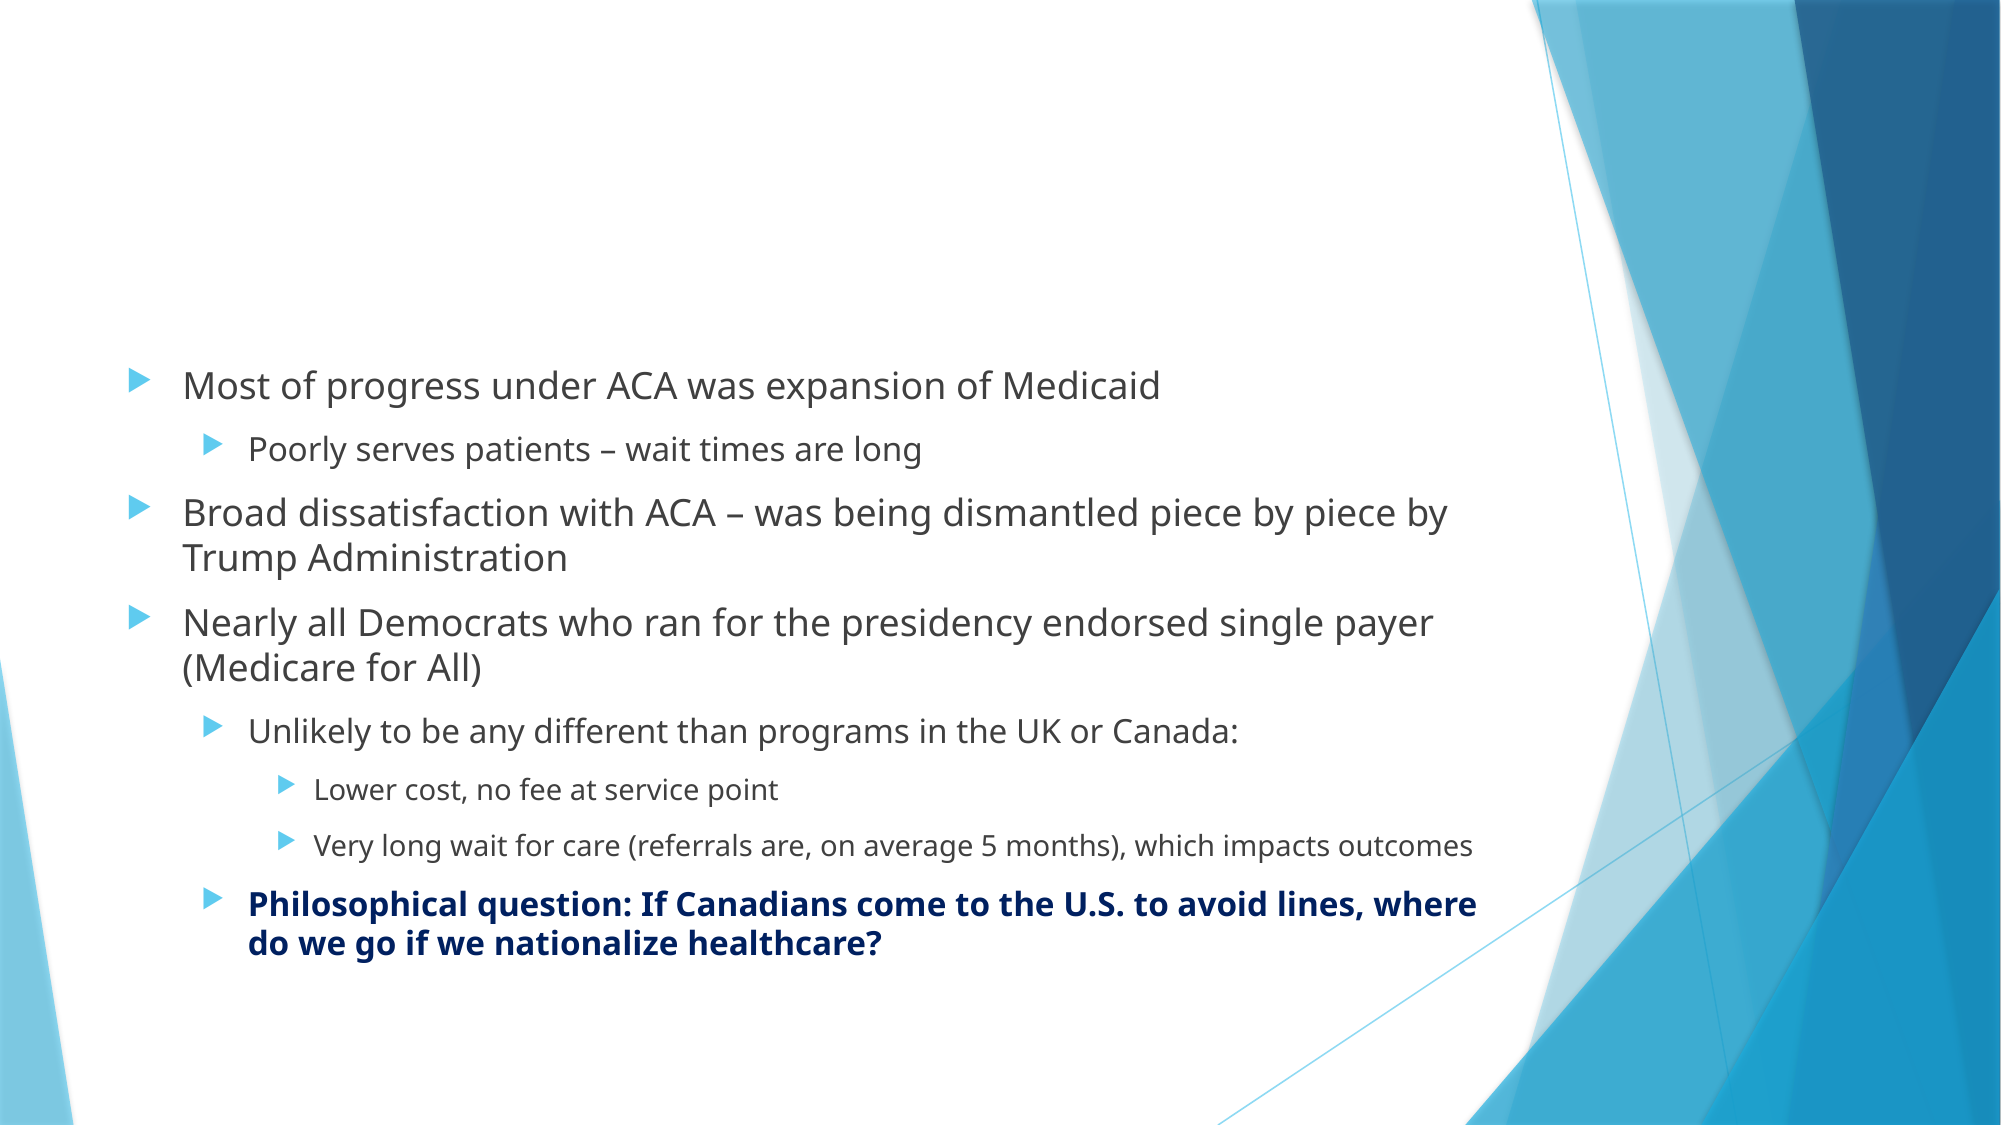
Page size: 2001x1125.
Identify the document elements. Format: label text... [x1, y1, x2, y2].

list Most of progress under ACA was expansion of Medicaid Poorly serves patients – wait times are long Broad dissatisfaction with ACA – was being dismantled piece by piece by Trump Administration Nearly all Democrats who ran for the presidency endorsed single payer (Medicare for All) Unlikely to be any different than programs in the UK or Canada: Lower cost, no fee at service point Very long wait for care (referrals are, on average 5 months), which impacts outcomes Philosophical question: If Canadians come to the U.S. to avoid lines, where do we go if we nationalize healthcare? [111, 354, 1522, 992]
